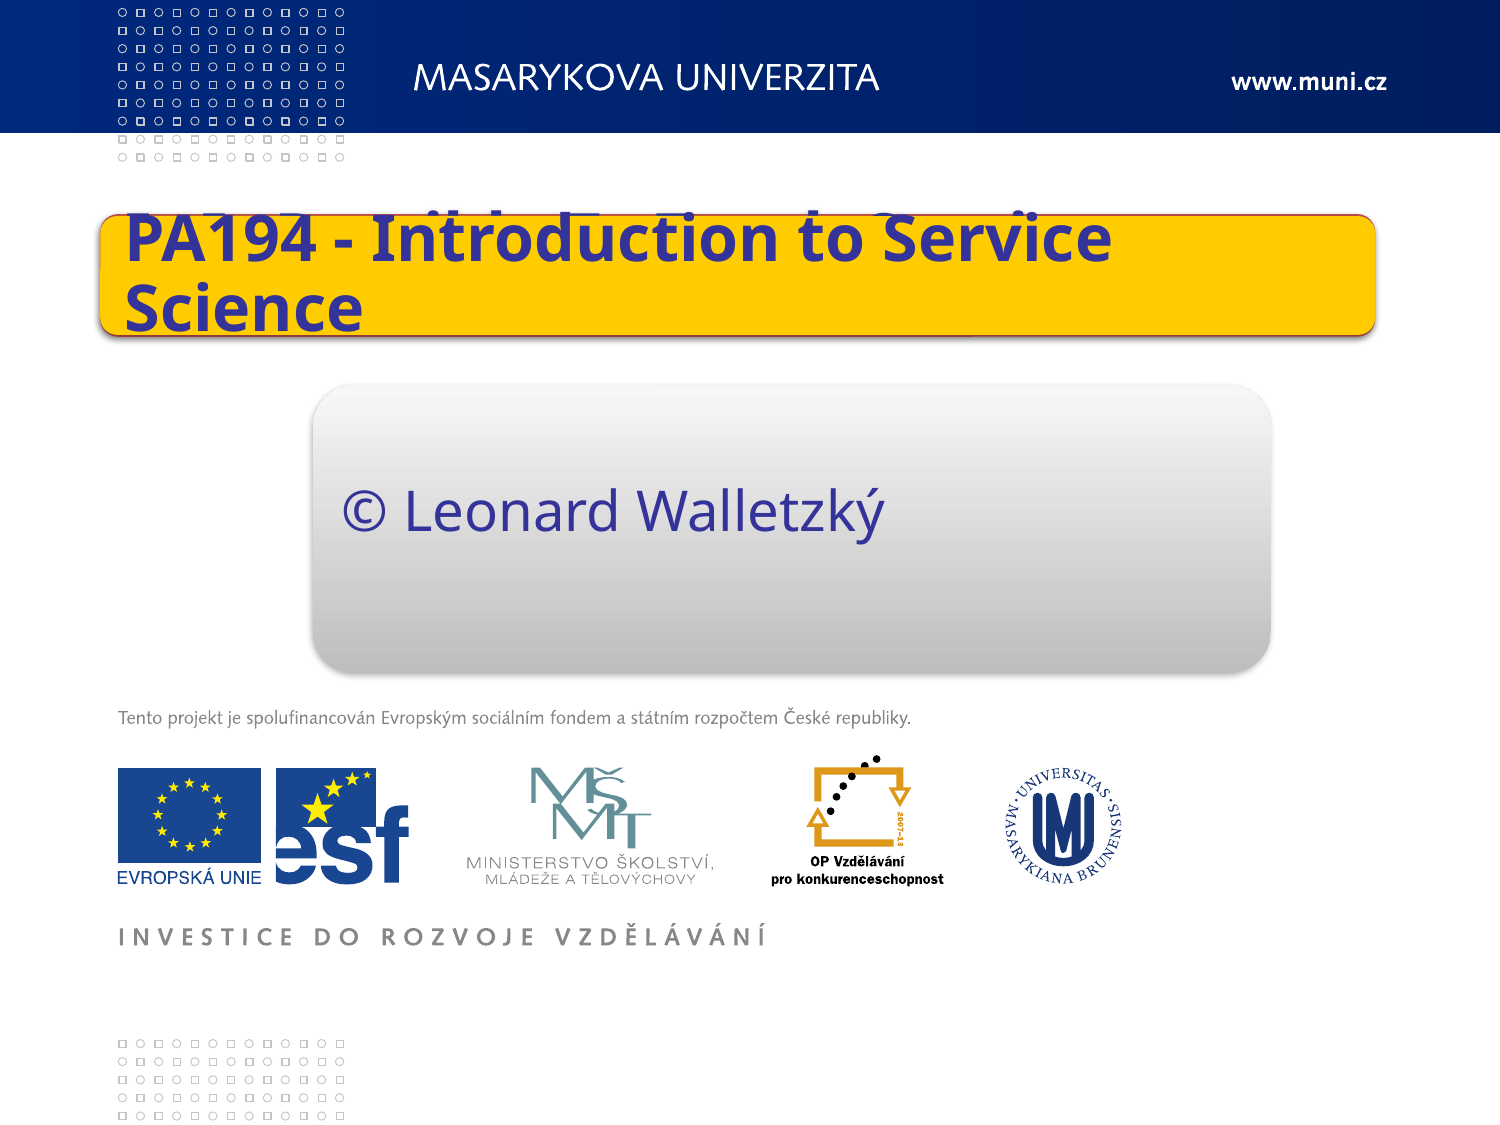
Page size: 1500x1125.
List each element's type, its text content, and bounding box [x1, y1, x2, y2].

text_box © Leonard Walletzký [312, 385, 1271, 673]
text_box PA194 - Introduction to Service Science [100, 215, 1376, 335]
